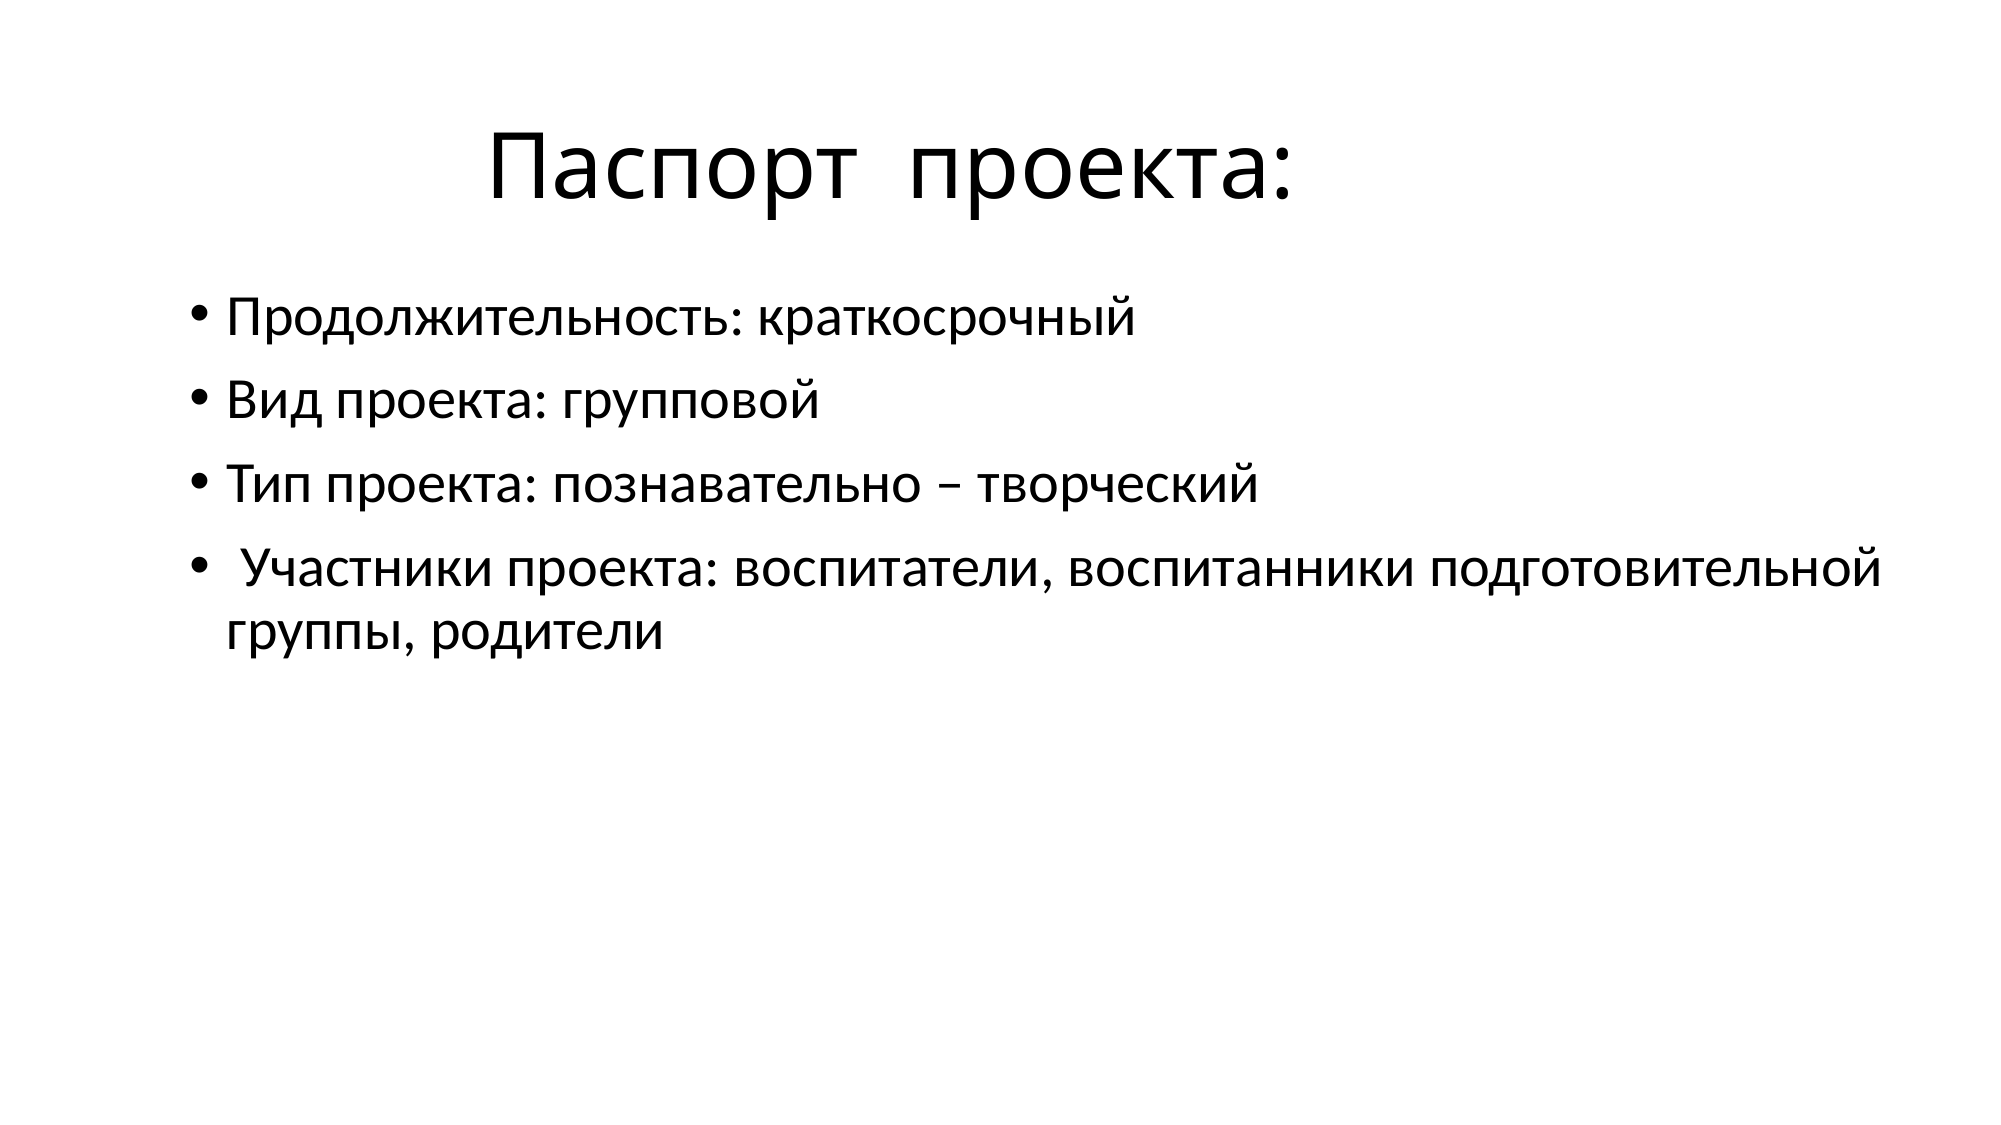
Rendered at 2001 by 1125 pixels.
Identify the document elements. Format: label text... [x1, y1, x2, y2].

list Продолжительность: краткосрочный Вид проекта: групповой Тип проекта: познавательно – творческий Участники проекта: воспитатели, воспитанники подготовительной группы, родители [174, 277, 2000, 1024]
title Паспорт проекта: [137, 59, 1863, 278]
